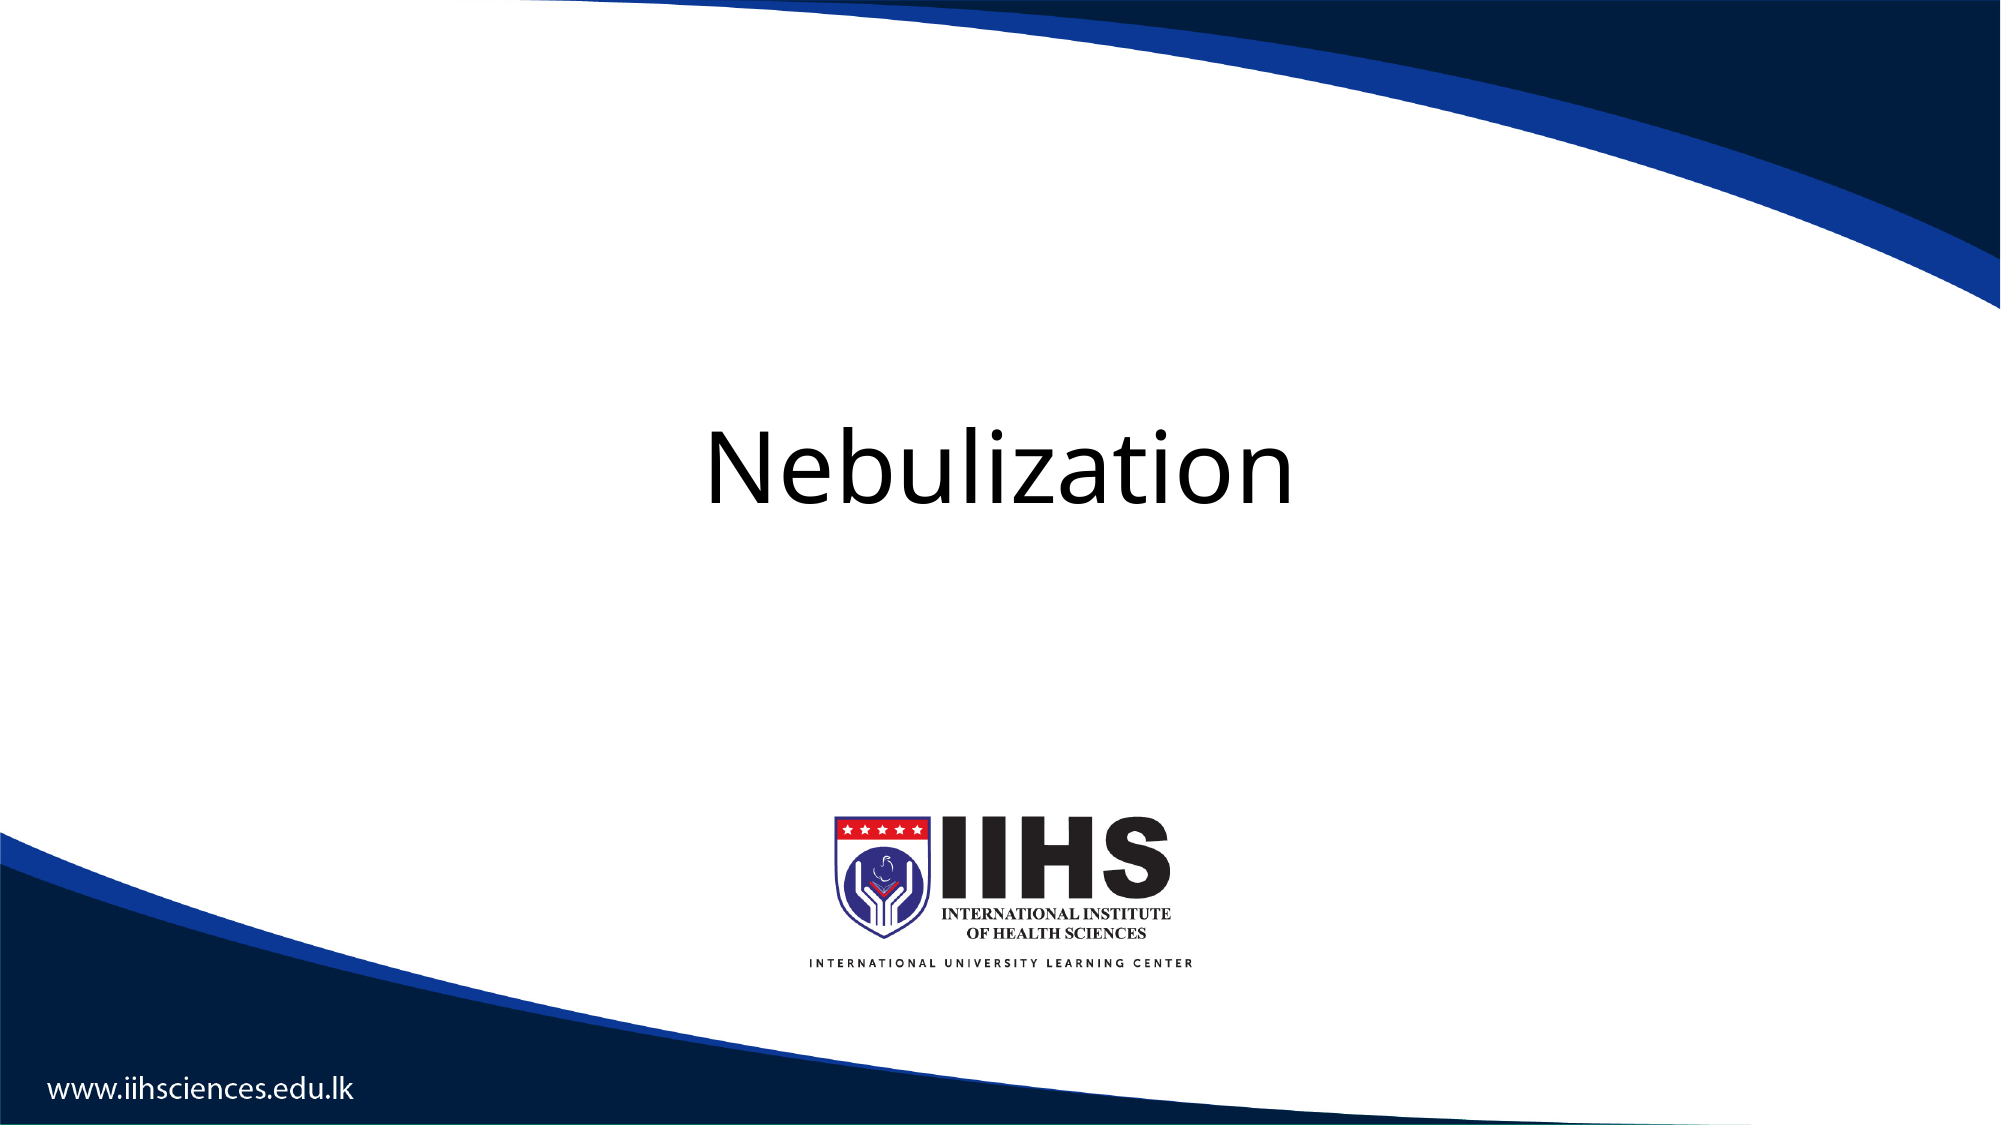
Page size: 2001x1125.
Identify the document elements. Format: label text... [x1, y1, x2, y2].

picture [0, 0, 2001, 1125]
title Nebulization [137, 362, 1863, 580]
